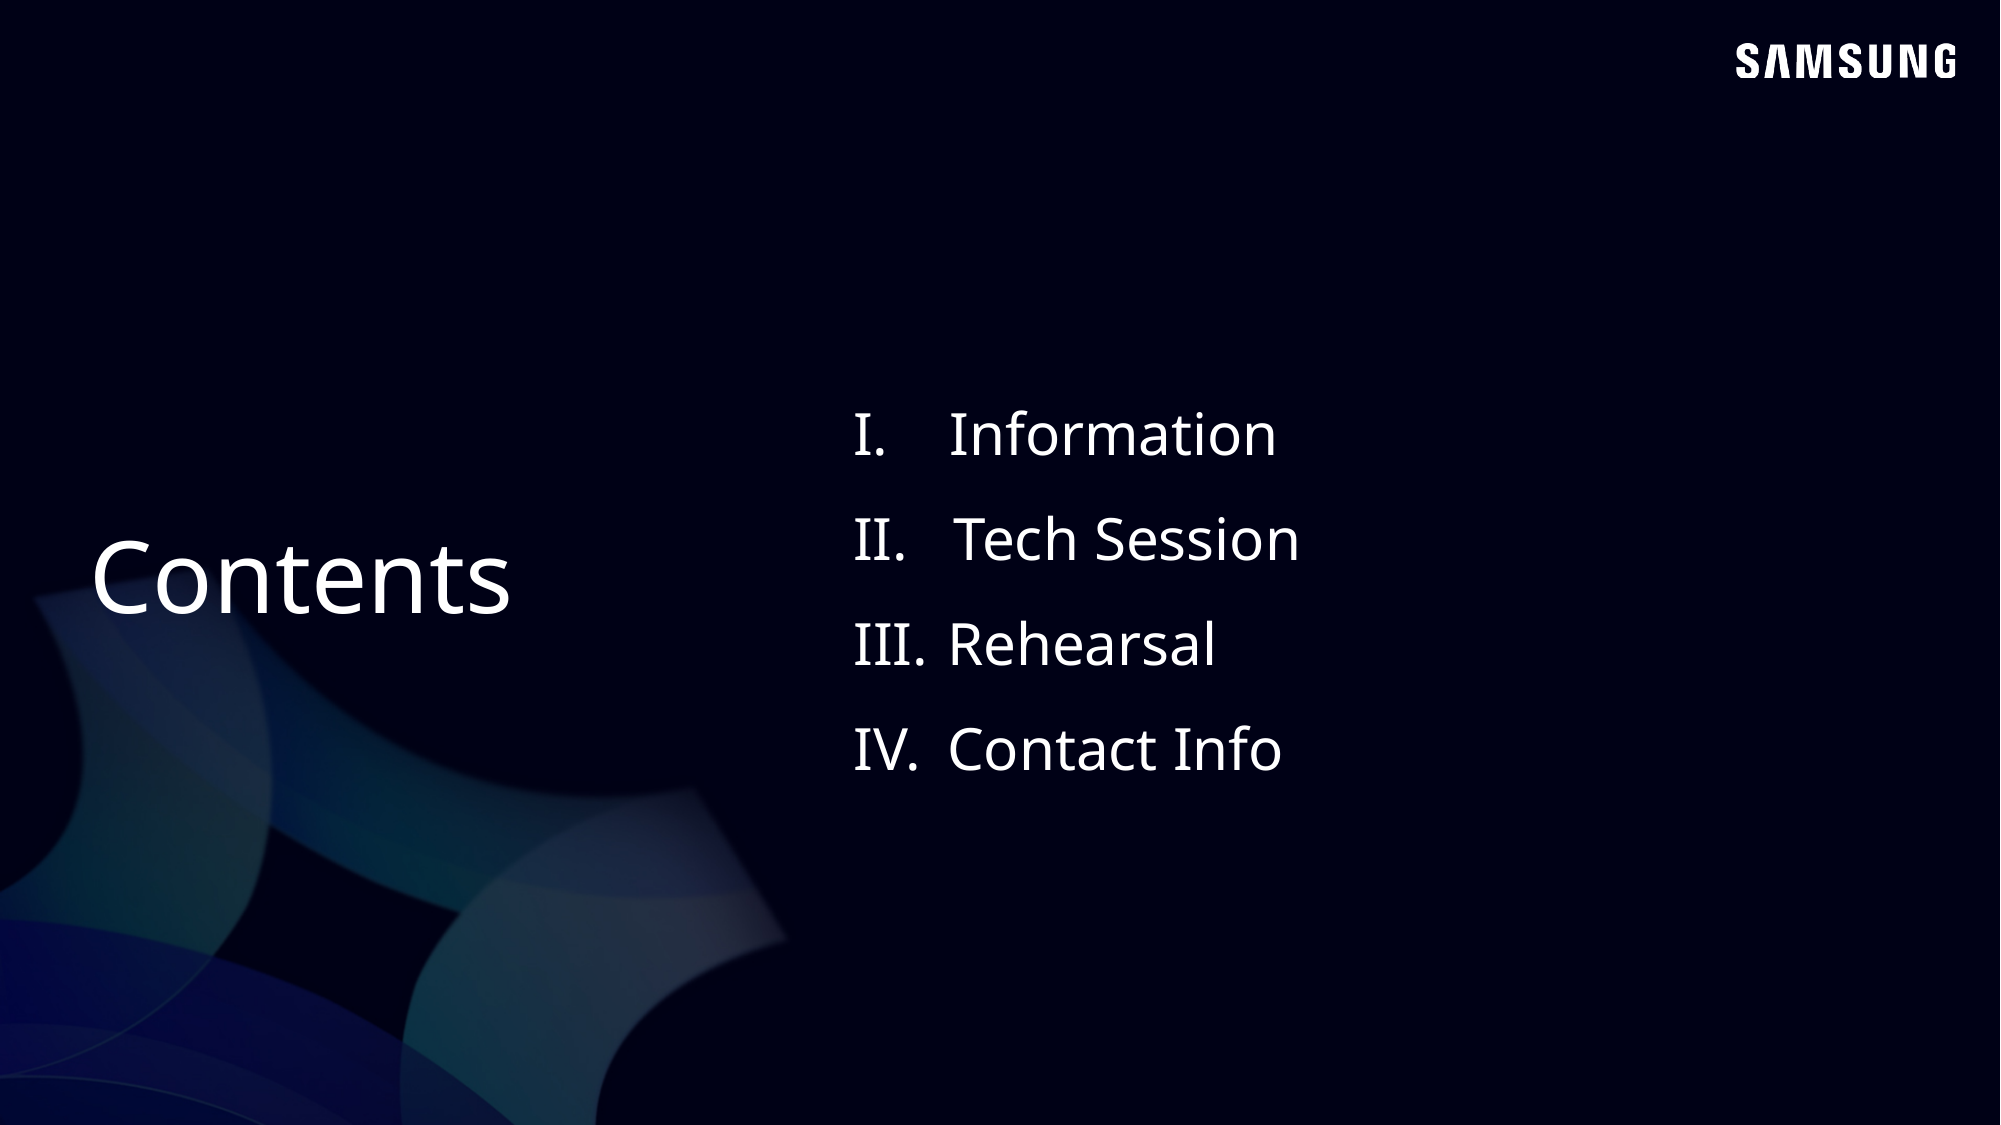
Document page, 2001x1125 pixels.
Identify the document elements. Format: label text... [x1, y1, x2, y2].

text_box I. Information II. Tech Session Rehearsal Contact Info [838, 257, 1879, 888]
text_box Contents [75, 291, 637, 856]
picture [0, 0, 2000, 1125]
